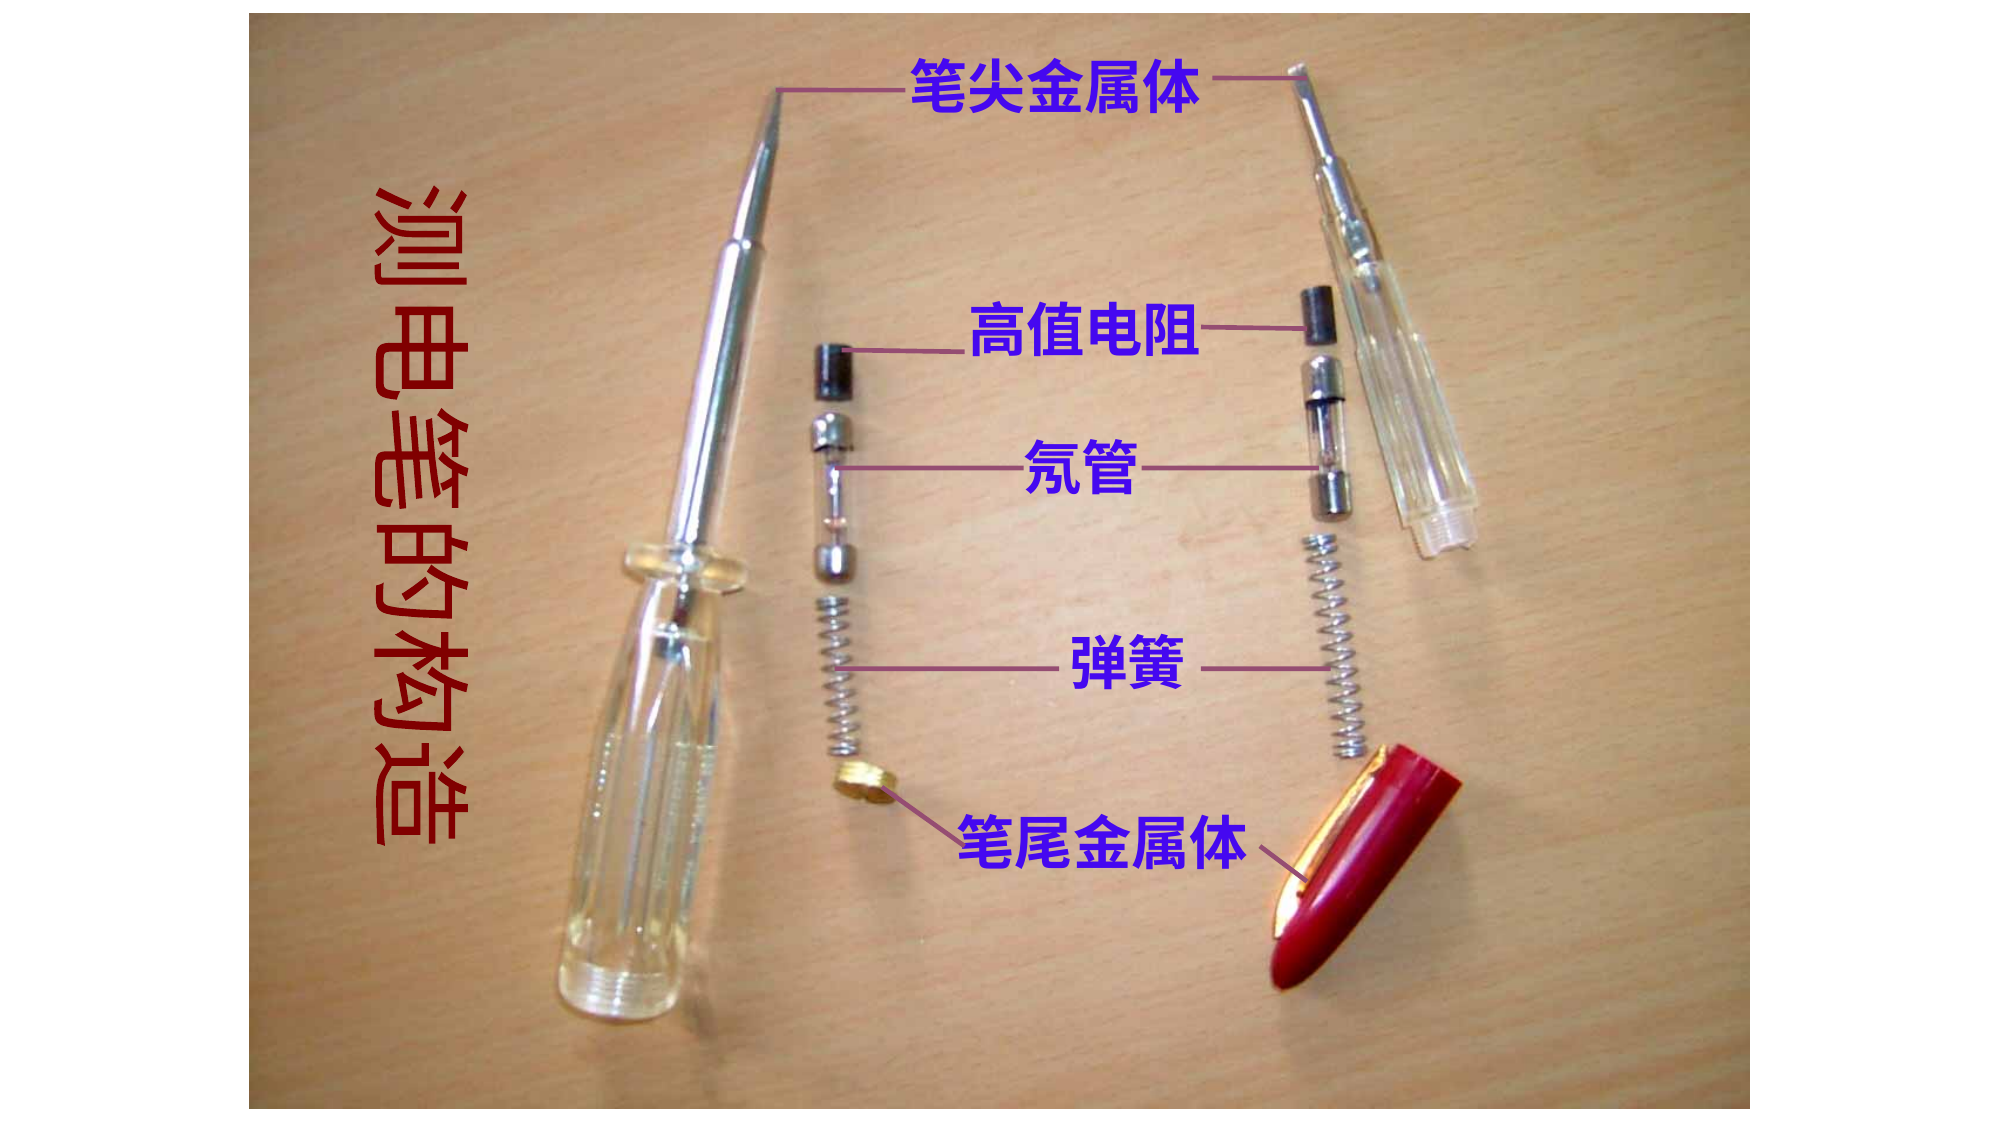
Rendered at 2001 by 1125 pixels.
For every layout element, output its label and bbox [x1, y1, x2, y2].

text_box [841, 327, 1307, 352]
text_box [881, 786, 1307, 882]
list [249, 13, 1750, 1109]
text_box [775, 78, 1307, 91]
